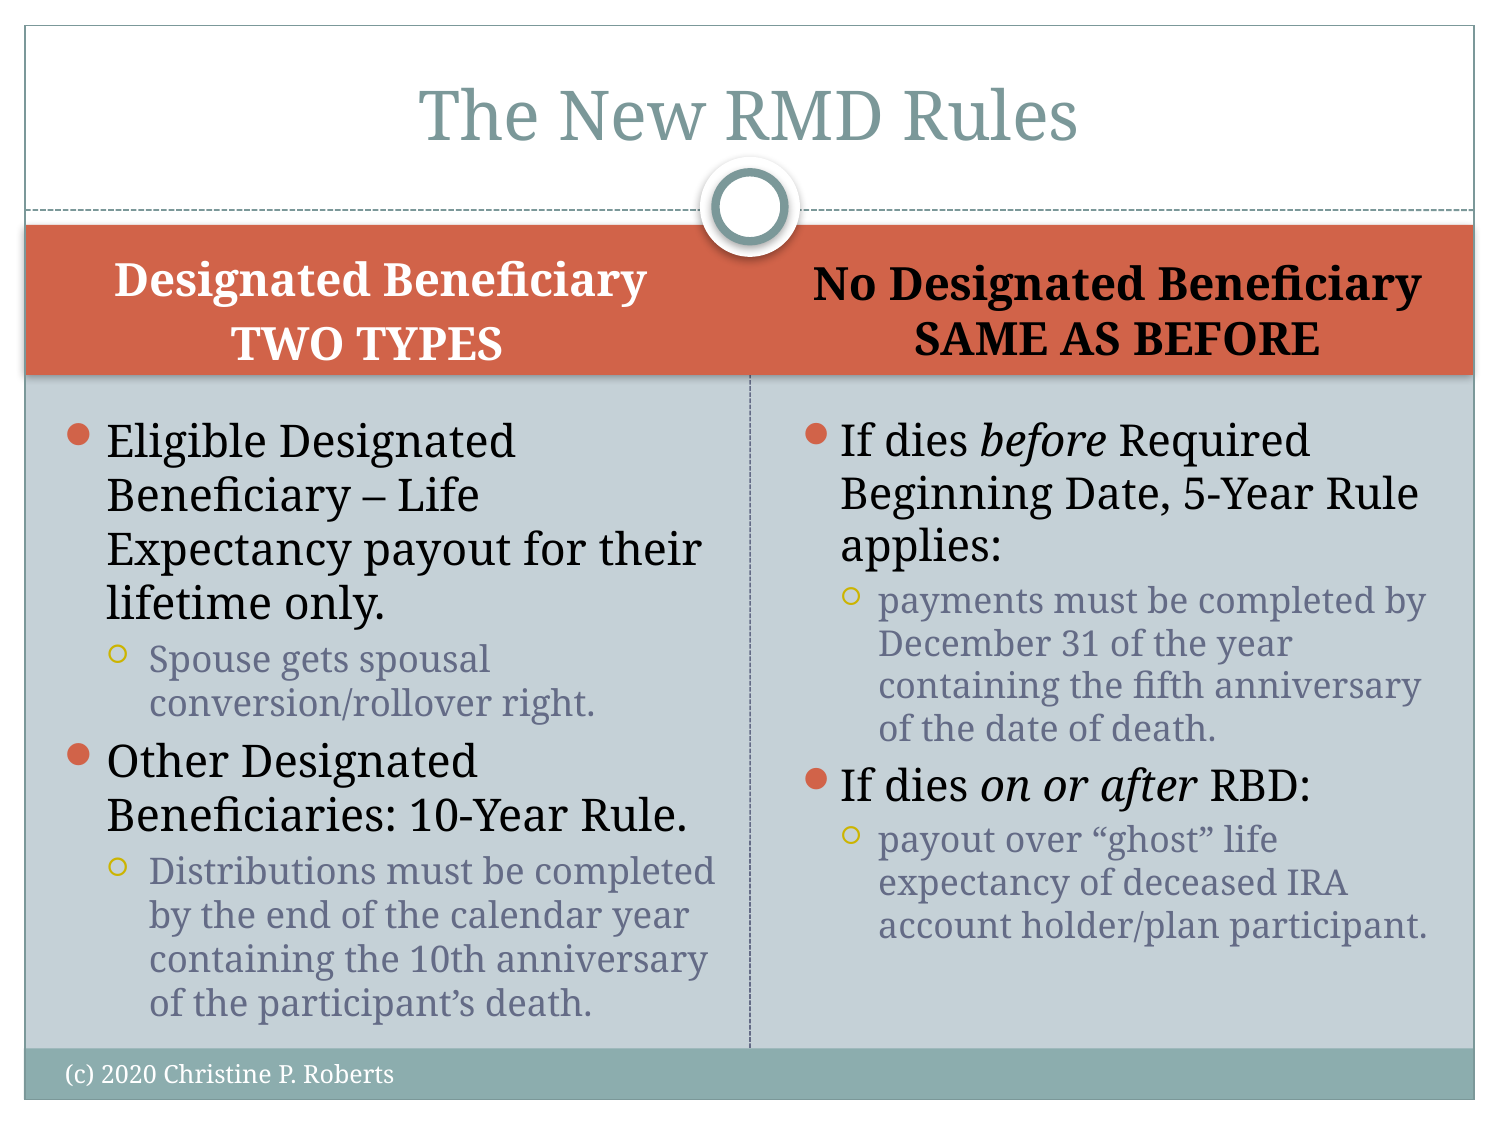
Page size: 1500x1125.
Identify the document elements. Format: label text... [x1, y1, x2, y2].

list If dies before Required Beginning Date, 5-Year Rule applies: payments must be completed by December 31 of the year containing the fifth anniversary of the date of death. If dies on or after RBD: payout over “ghost” life expectancy of deceased IRA account holder/plan participant. [787, 405, 1450, 1033]
footer (c) 2020 Christine P. Roberts [50, 1051, 638, 1112]
list Designated Beneficiary TWO TYPES [48, 249, 714, 371]
list Eligible Designated Beneficiary – Life Expectancy payout for their lifetime only. Spouse gets spousal conversion/rollover right. Other Designated Beneficiaries: 10-Year Rule. Distributions must be completed by the end of the calendar year containing the 10th anniversary of the participant’s death. [49, 405, 738, 1050]
title The New RMD Rules [49, 37, 1450, 162]
list No Designated Beneficiary SAME AS BEFORE [785, 249, 1450, 371]
